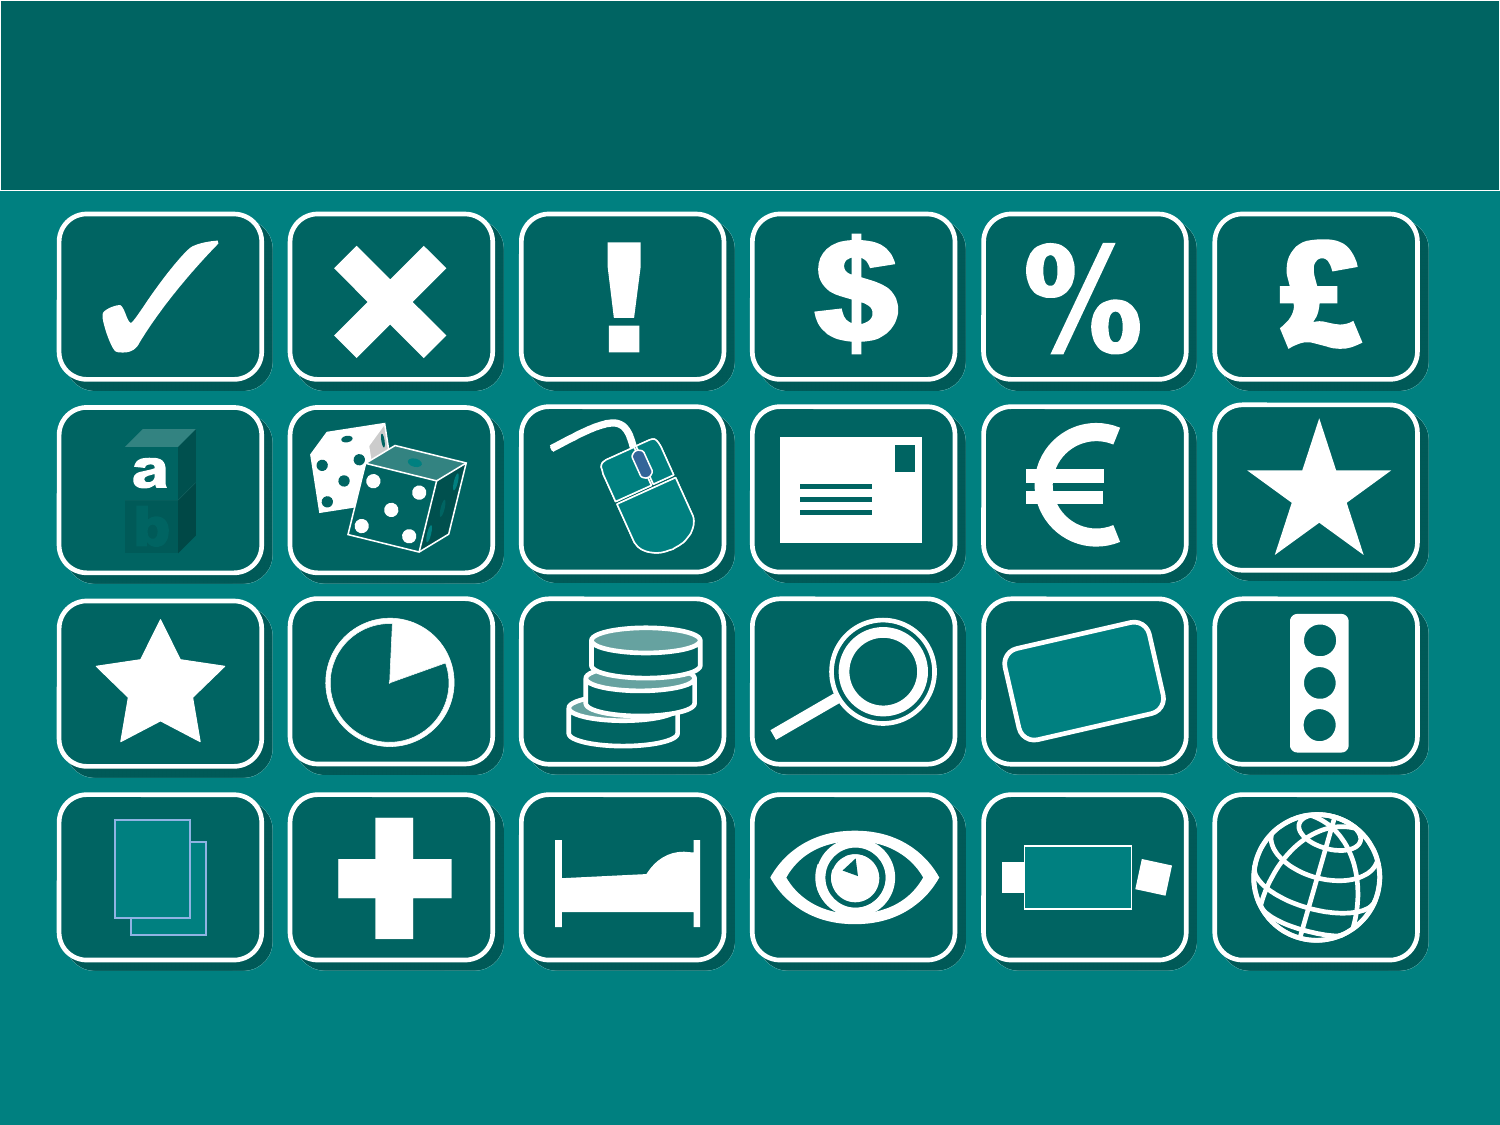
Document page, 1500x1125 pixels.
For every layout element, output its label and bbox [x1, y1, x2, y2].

text_box [1279, 239, 1363, 349]
picture [336, 816, 453, 941]
text_box [521, 794, 724, 961]
text_box [59, 600, 262, 767]
text_box [124, 500, 196, 554]
text_box [1091, 299, 1140, 355]
text_box [102, 240, 219, 353]
text_box [555, 840, 701, 928]
text_box [752, 598, 955, 765]
text_box [59, 213, 262, 380]
text_box [1214, 213, 1418, 380]
text_box [521, 406, 724, 573]
text_box [1214, 598, 1418, 765]
text_box [568, 627, 701, 747]
text_box [752, 406, 955, 573]
text_box [983, 598, 1187, 765]
text_box [983, 794, 1187, 961]
text_box [290, 407, 493, 573]
text_box [1136, 859, 1172, 895]
text_box [608, 325, 640, 353]
text_box [1024, 846, 1132, 909]
text_box [752, 794, 955, 961]
text_box [114, 820, 207, 935]
text_box [554, 427, 692, 553]
text_box [59, 407, 262, 573]
text_box [1249, 420, 1389, 553]
text_box [983, 406, 1187, 573]
text_box [780, 437, 922, 542]
text_box [521, 598, 724, 765]
text_box [1026, 423, 1158, 546]
text_box [290, 213, 493, 380]
text_box [313, 429, 392, 507]
text_box [1050, 242, 1116, 355]
text_box [607, 242, 641, 318]
text_box [1004, 622, 1164, 741]
text_box [983, 213, 1187, 380]
text_box [768, 620, 935, 724]
text_box [1290, 613, 1349, 753]
text_box [325, 618, 455, 747]
text_box [290, 598, 493, 764]
text_box [536, 235, 706, 362]
text_box [124, 429, 196, 500]
text_box [814, 233, 899, 355]
text_box [1214, 794, 1418, 961]
text_box [521, 213, 724, 380]
text_box [290, 794, 493, 961]
text_box [1002, 862, 1024, 893]
text_box [334, 245, 447, 359]
text_box [358, 449, 456, 548]
text_box [1253, 814, 1380, 941]
text_box [770, 830, 940, 925]
text_box [752, 213, 955, 380]
text_box [1026, 242, 1075, 298]
text_box [96, 619, 225, 742]
text_box [1214, 404, 1418, 571]
text_box [59, 794, 262, 961]
